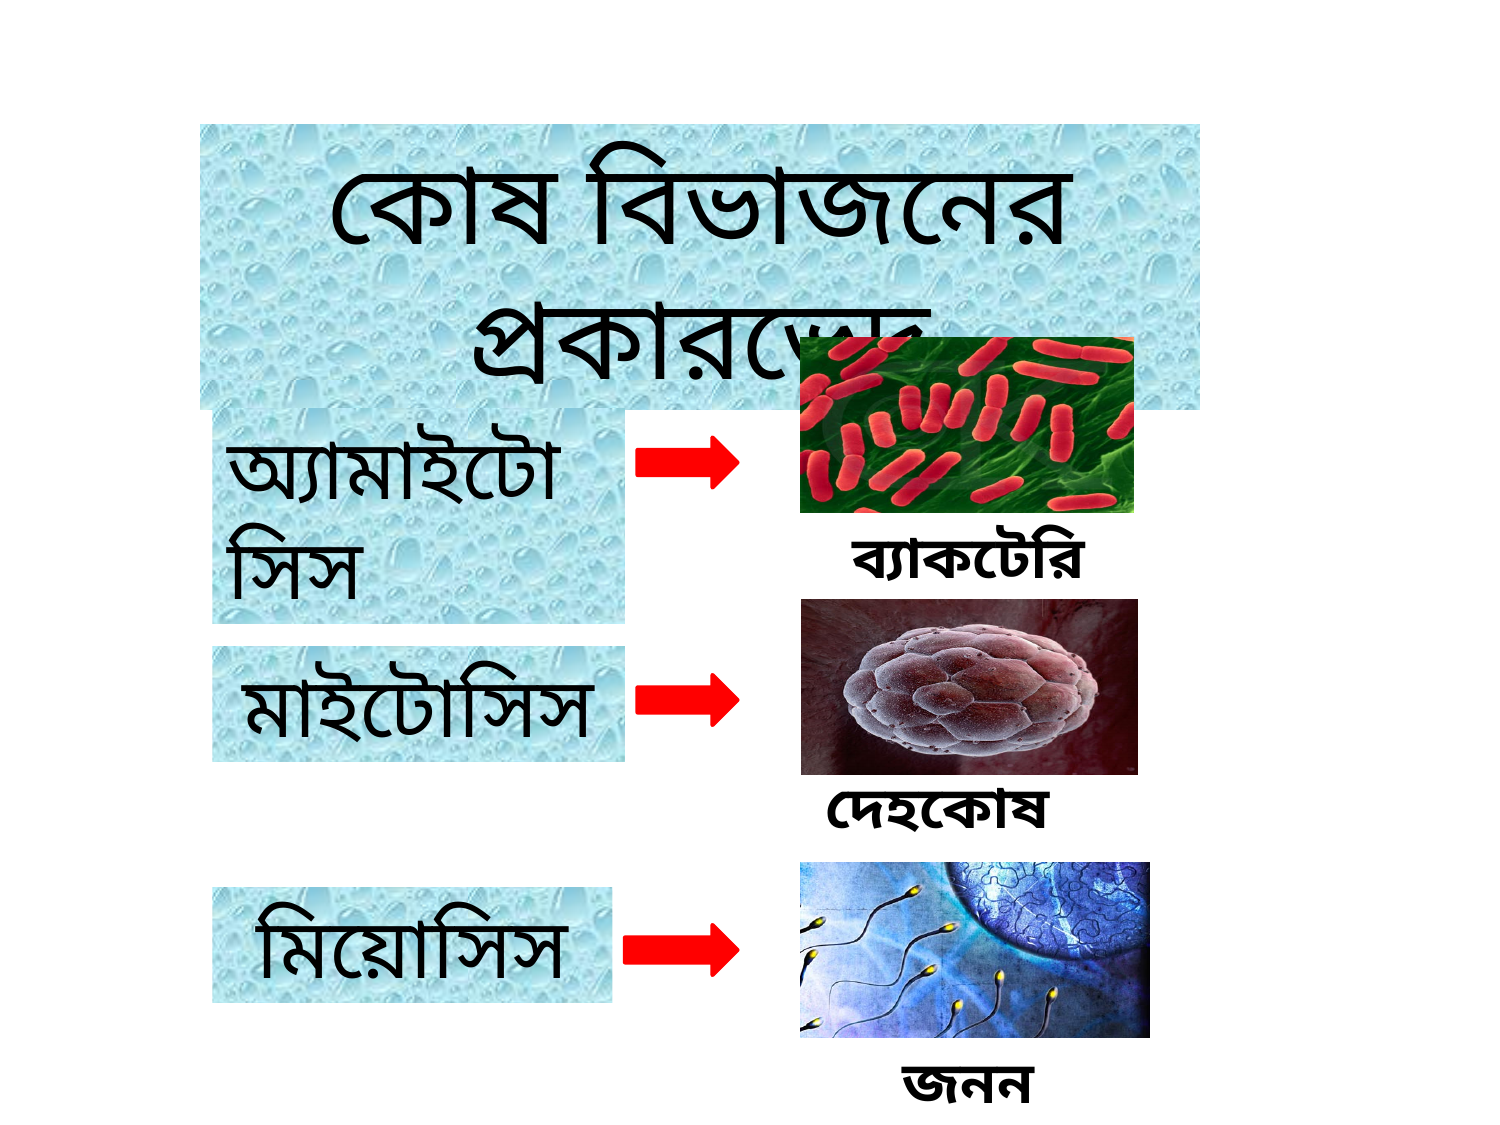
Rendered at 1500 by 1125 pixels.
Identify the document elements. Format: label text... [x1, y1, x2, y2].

text_box জনন কোষ [837, 1046, 1100, 1125]
text_box [635, 673, 740, 727]
text_box ব্যাকটেরিয়া [824, 521, 1113, 598]
text_box [635, 435, 740, 490]
text_box কোষ বিভাজনের প্রকারভেদ [200, 124, 1200, 410]
text_box [622, 923, 740, 977]
picture [799, 337, 1134, 513]
picture [800, 599, 1138, 776]
picture [799, 862, 1151, 1038]
text_box অ্যামাইটোসিস [212, 408, 625, 624]
text_box দেহকোষ [800, 783, 1075, 848]
text_box মাইটোসিস [212, 646, 625, 762]
text_box মিয়োসিস [212, 887, 613, 1003]
